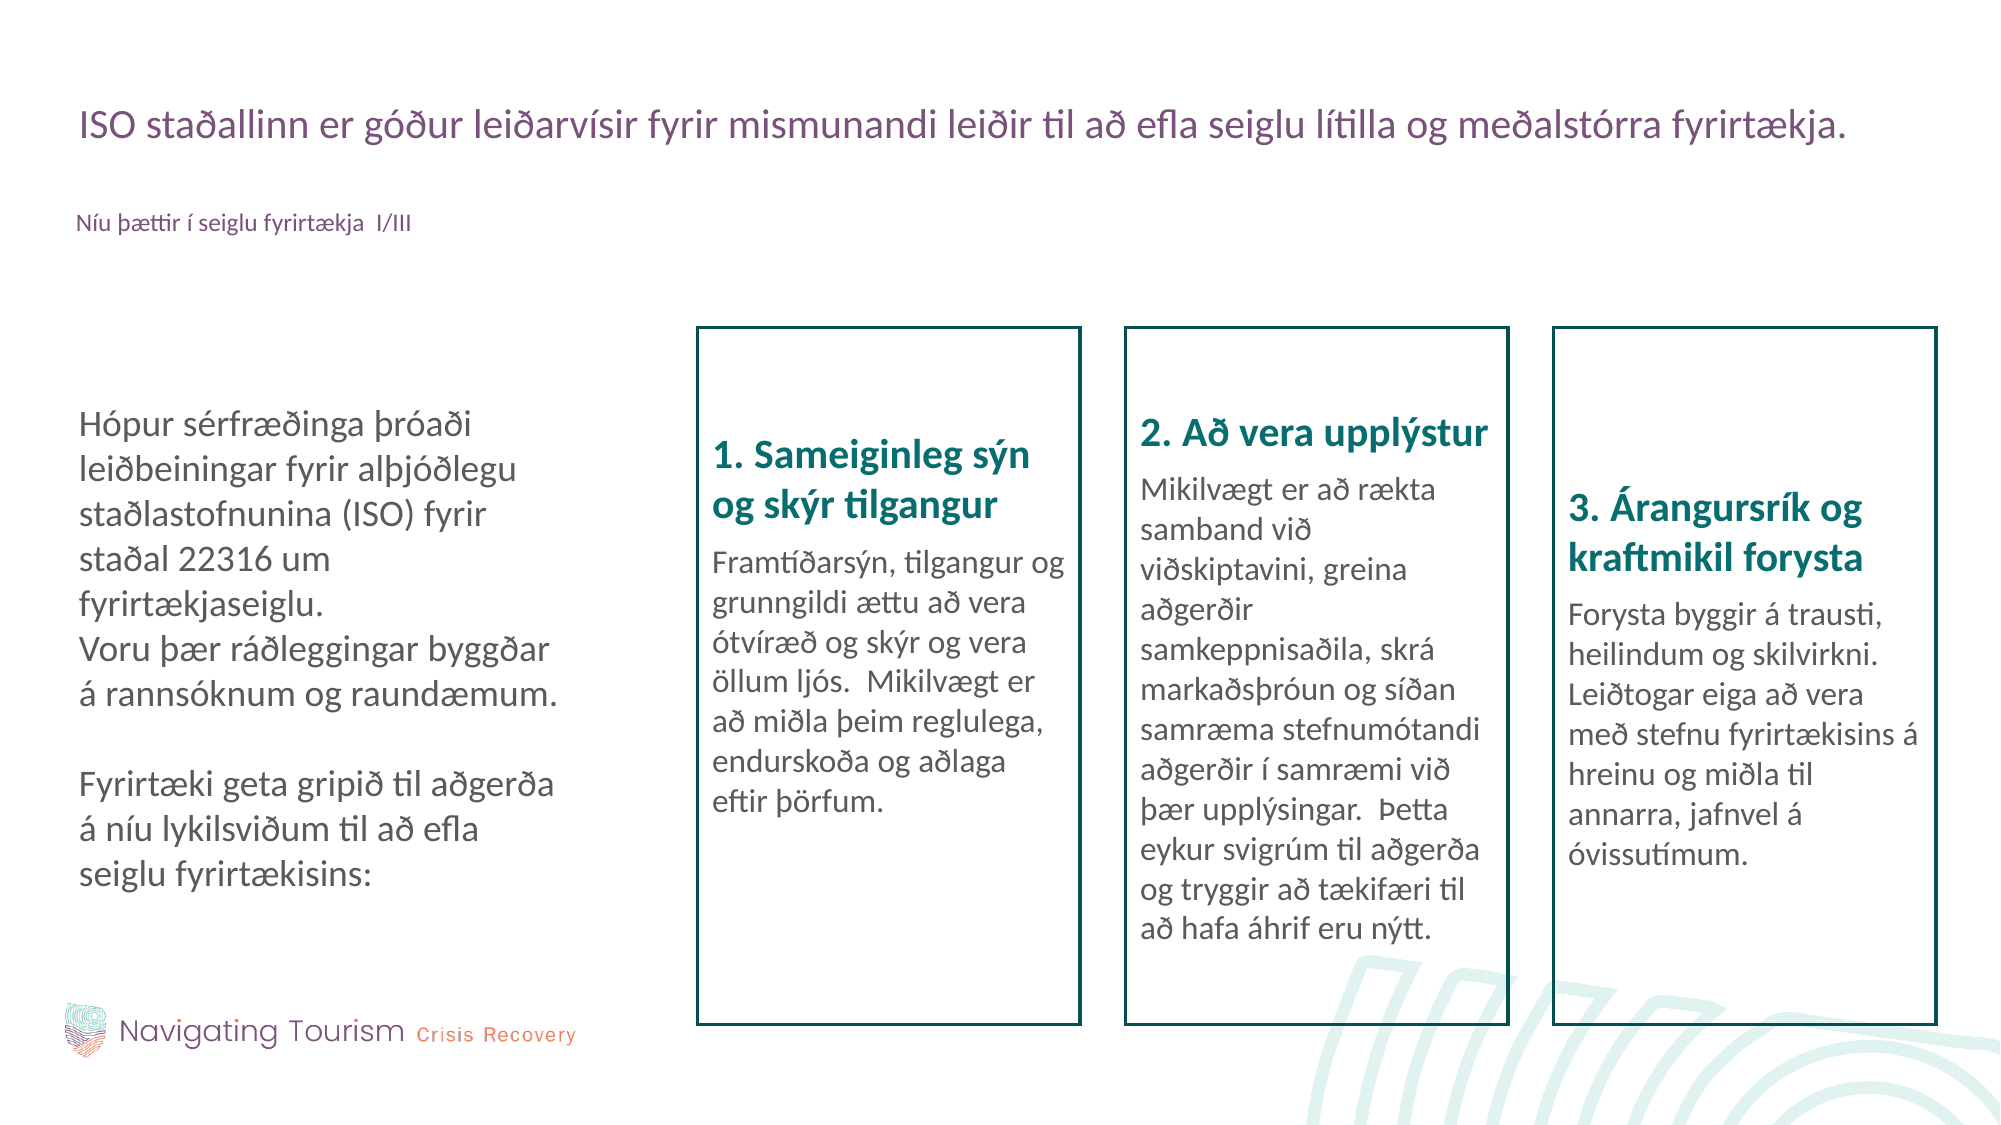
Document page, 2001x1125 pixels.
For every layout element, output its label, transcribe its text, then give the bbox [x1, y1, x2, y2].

text_box 3. Árangursrík og kraftmikil forysta Forysta byggir á trausti, heilindum og skilvirkni. Leiðtogar eiga að vera með stefnu fyrirtækisins á hreinu og miðla til annarra, jafnvel á óvissutímum. [1553, 327, 1936, 1025]
list ISO staðallinn er góður leiðarvísir fyrir mismunandi leiðir til að efla seiglu lítilla og meðalstórra fyrirtækja. [63, 94, 1946, 191]
picture [65, 1025, 111, 1061]
text_box 2. Að vera upplýstur Mikilvægt er að rækta samband við viðskiptavini, greina aðgerðir samkeppnisaðila, skrá markaðsþróun og síðan samræma stefnumótandi aðgerðir í samræmi við þær upplýsingar. Þetta eykur svigrúm til aðgerða og tryggir að tækifæri til að hafa áhrif eru nýtt. [1125, 327, 1508, 1025]
text_box 1. Sameiginleg sýn og skýr tilgangur Framtíðarsýn, tilgangur og grunngildi ættu að vera ótvíræð og skýr og vera öllum ljós. Mikilvægt er að miðla þeim reglulega, endurskoða og aðlaga eftir þörfum. [697, 327, 1080, 1025]
list Hópur sérfræðinga þróaði leiðbeiningar fyrir alþjóðlegu staðlastofnunina (ISO) fyrir staðal 22316 um fyrirtækjaseiglu. Voru þær ráðleggingar byggðar á rannsóknum og raundæmum. Fyrirtæki geta gripið til aðgerða á níu lykilsviðum til að efla seiglu fyrirtækisins: [63, 268, 588, 1025]
picture [1298, 955, 2000, 1125]
picture [112, 1025, 577, 1056]
list Níu þættir í seiglu fyrirtækja I/III [60, 202, 1946, 245]
